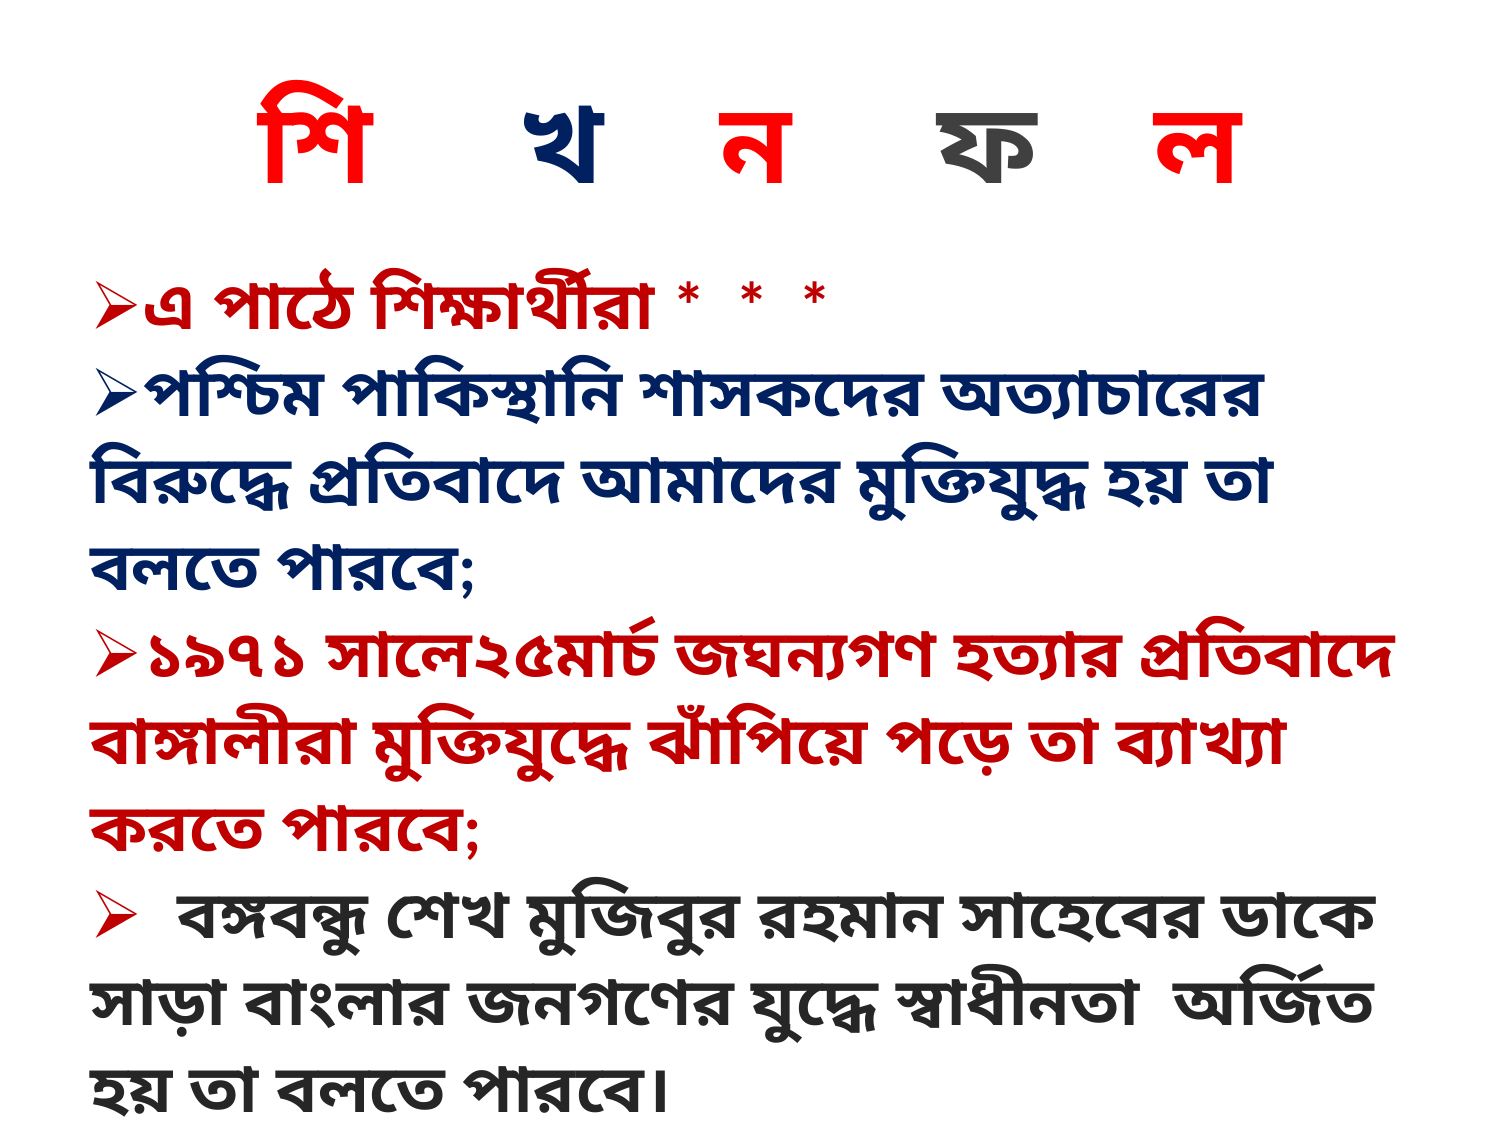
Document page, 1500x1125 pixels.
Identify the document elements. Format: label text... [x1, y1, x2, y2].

table_header এ পাঠে শিক্ষার্থীরা * * * পশ্চিম পাকিস্থানি শাসকদের অত্যাচারের বিরুদ্ধে প্রতিবাদে আমাদের মুক্তিযুদ্ধ হয় তা বলতে পারবে; ১৯৭১ সালে২৫মার্চ জঘন্যগণ হত্যার প্রতিবাদে বাঙ্গালীরা মুক্তিযুদ্ধে ঝাঁপিয়ে পড়ে তা ব্যাখ্যা করতে পারবে; বঙ্গবন্ধু শেখ মুজিবুর রহমান সাহেবের ডাকে সাড়া বাংলার জনগণের যুদ্ধে স্বাধীনতা অর্জিত হয় তা বলতে পারবে। [75, 262, 1425, 1125]
title শি খ ন ফ ল [75, 45, 1425, 233]
